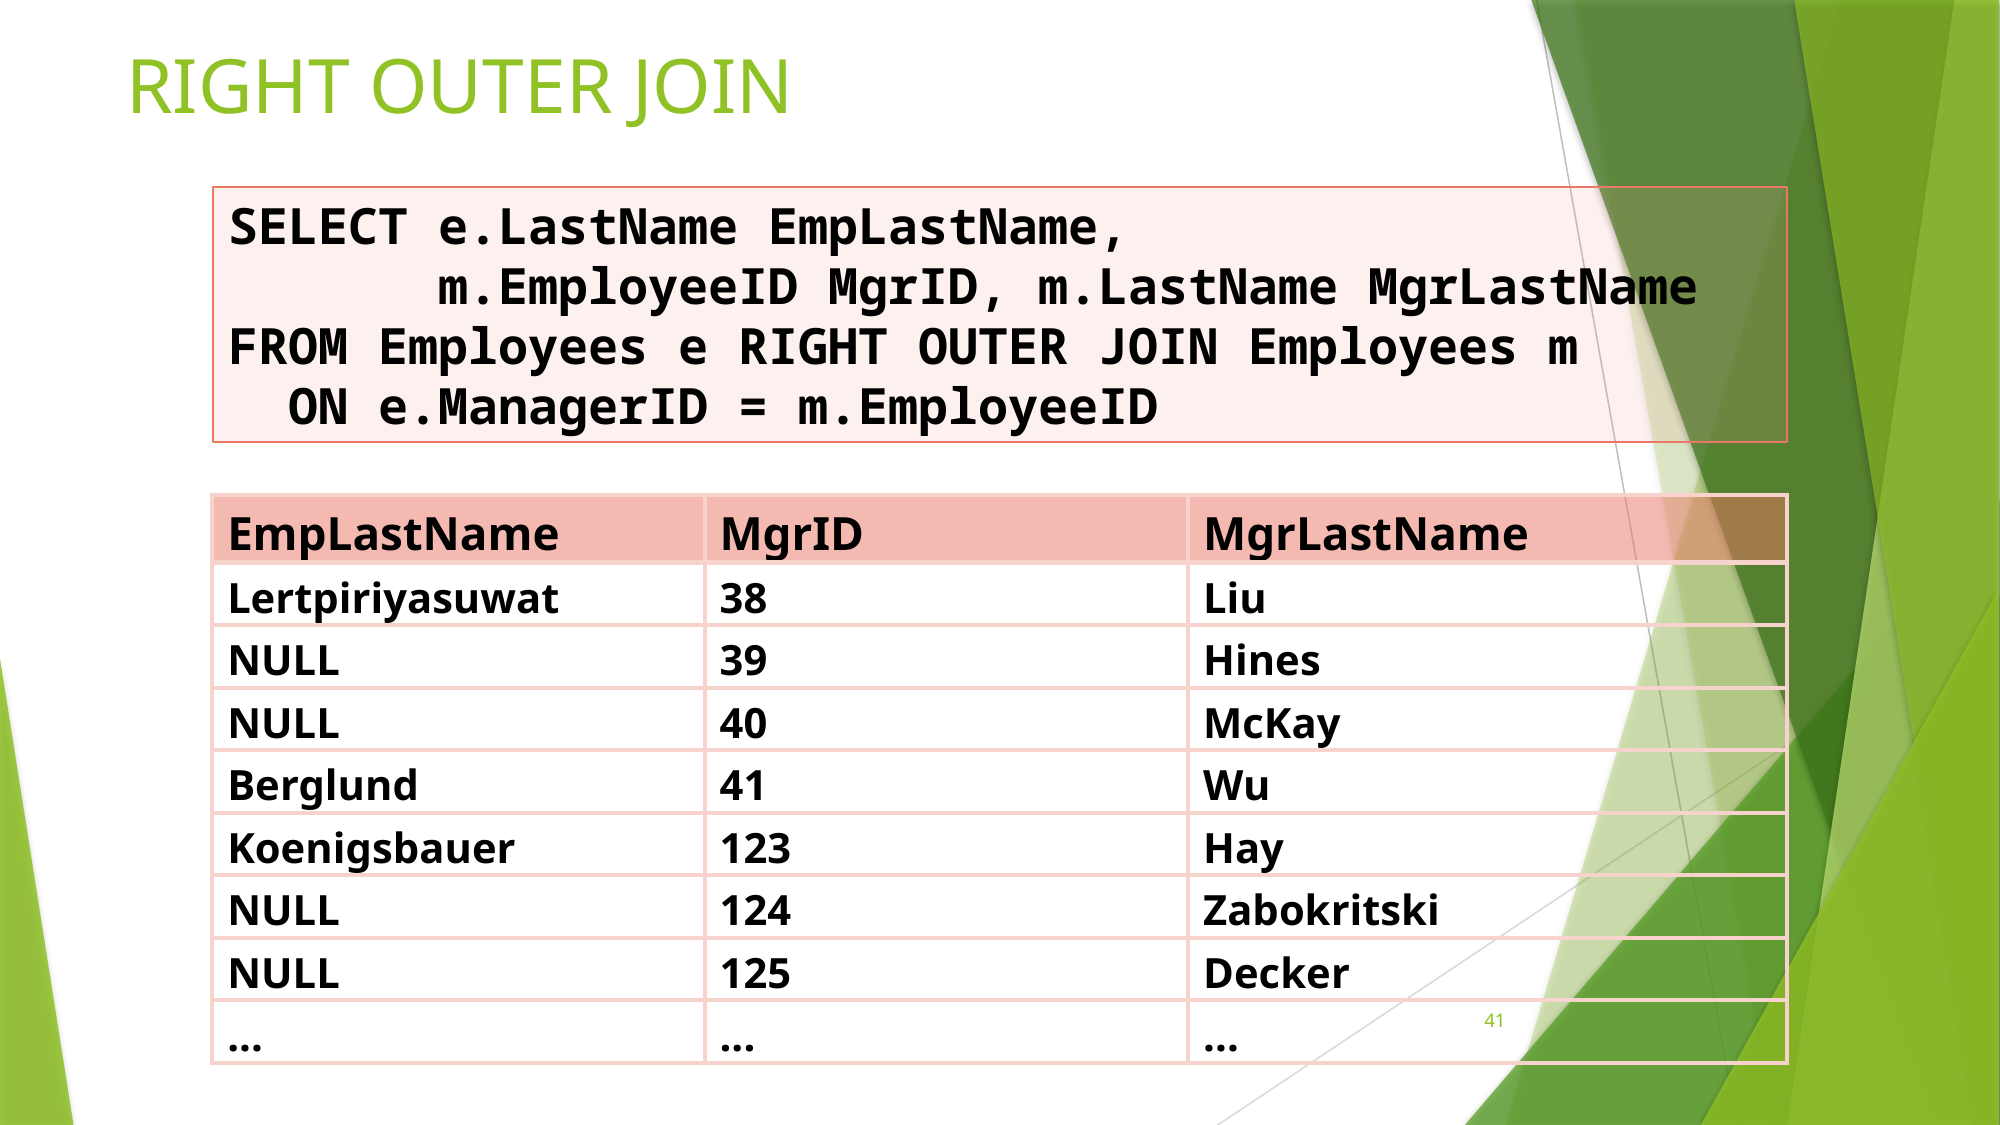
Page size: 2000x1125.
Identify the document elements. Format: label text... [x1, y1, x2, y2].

table_cell 41 [707, 752, 1186, 811]
table_cell 38 [707, 565, 1186, 623]
table_cell ... [1190, 1002, 1785, 1061]
table_cell ... [214, 1002, 703, 1061]
table_cell 39 [707, 627, 1186, 686]
table_cell NULL [214, 877, 703, 936]
table_cell 125 [707, 940, 1186, 998]
table_cell 124 [707, 877, 1186, 936]
table_cell Decker [1190, 940, 1785, 998]
table_cell Lertpiriyasuwat [214, 565, 703, 623]
text_box SELECT e.LastName EmpLastName, m.EmployeeID MgrID, m.LastName MgrLastName FROM Employees e RIGHT OUTER JOIN Employees m ON e.ManagerID = m.EmployeeID [213, 187, 1788, 443]
table_cell McKay [1190, 690, 1785, 748]
table_cell Hines [1190, 627, 1785, 686]
table_cell Hay [1190, 815, 1785, 873]
table_cell Koenigsbauer [214, 815, 703, 873]
table_cell Zabokritski [1190, 877, 1785, 936]
table_cell 123 [707, 815, 1186, 873]
table_cell NULL [214, 627, 703, 686]
table_cell NULL [214, 940, 703, 998]
title RIGHT OUTER JOIN [111, 30, 1521, 248]
table_cell 40 [707, 690, 1186, 748]
table_cell Wu [1190, 752, 1785, 811]
table_cell NULL [214, 690, 703, 748]
table_header EmpLastName [214, 497, 703, 560]
table_header MgrID [707, 497, 1186, 560]
table_cell Berglund [214, 752, 703, 811]
table_header MgrLastName [1190, 497, 1785, 560]
table_cell Liu [1190, 565, 1785, 623]
table_cell ... [707, 1002, 1186, 1061]
